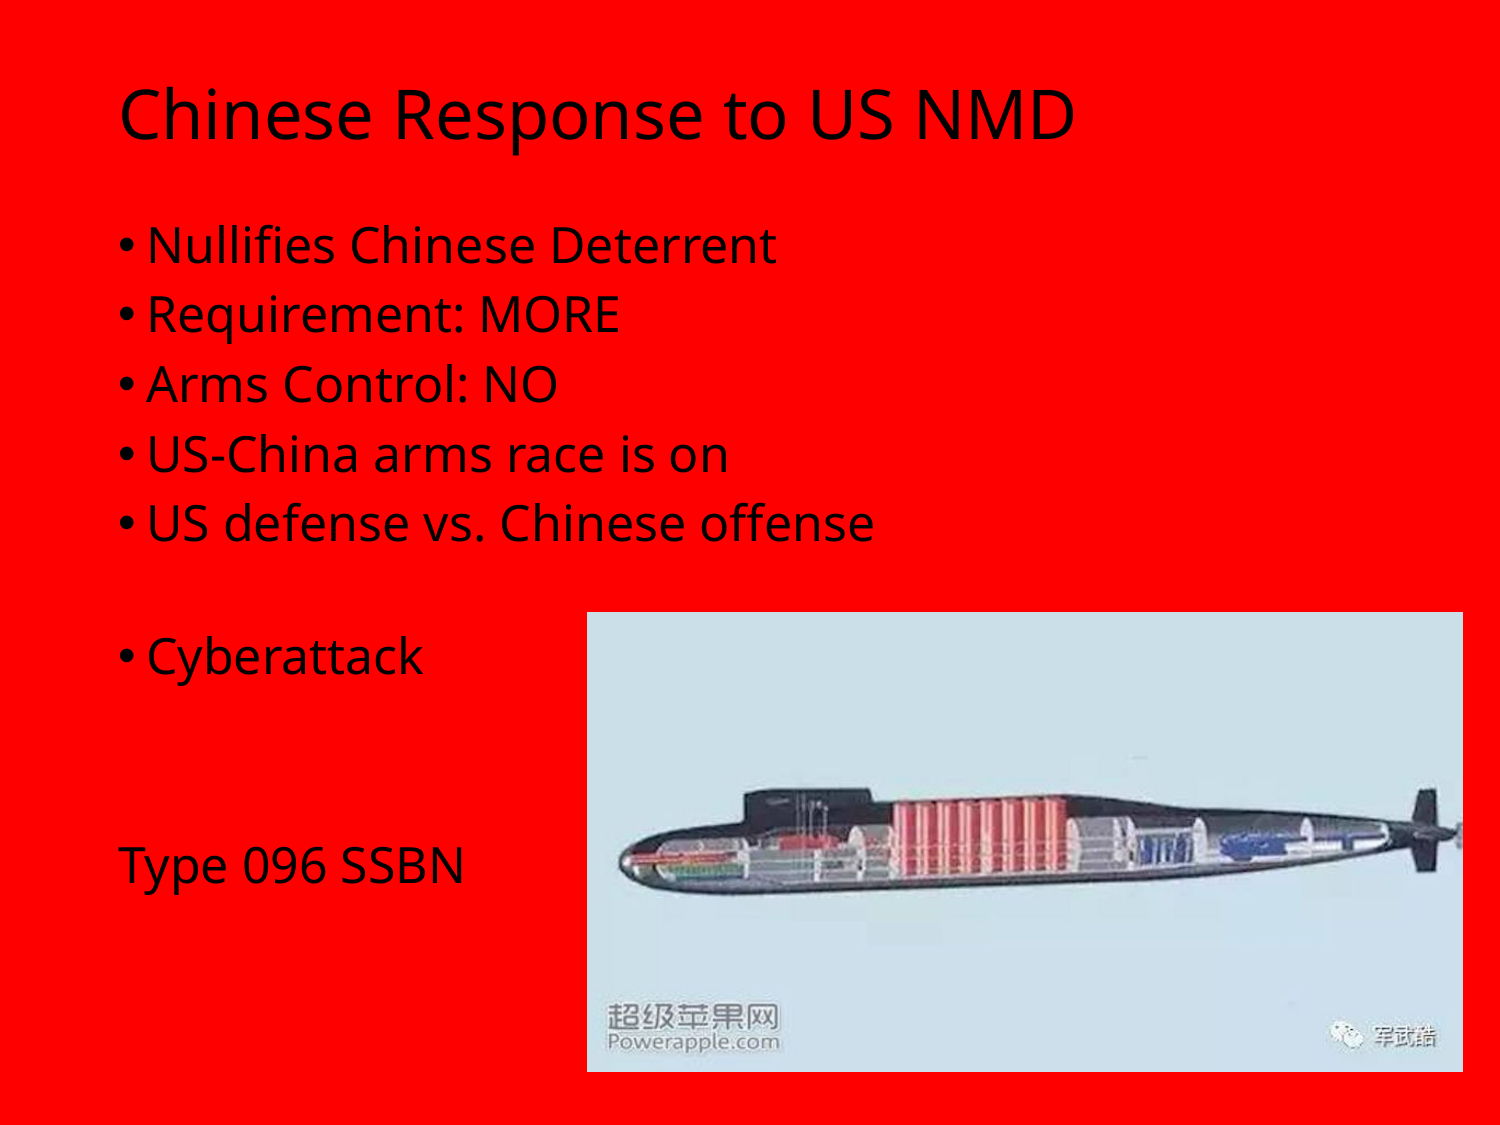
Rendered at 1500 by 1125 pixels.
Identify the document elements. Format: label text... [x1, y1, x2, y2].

picture [587, 612, 1463, 1072]
list Nullifies Chinese Deterrent Requirement: MORE Arms Control: NO US-China arms race is on US defense vs. Chinese offense Cyberattack Type 096 SSBN [103, 212, 1397, 1014]
title Chinese Response to US NMD [103, 59, 1397, 175]
